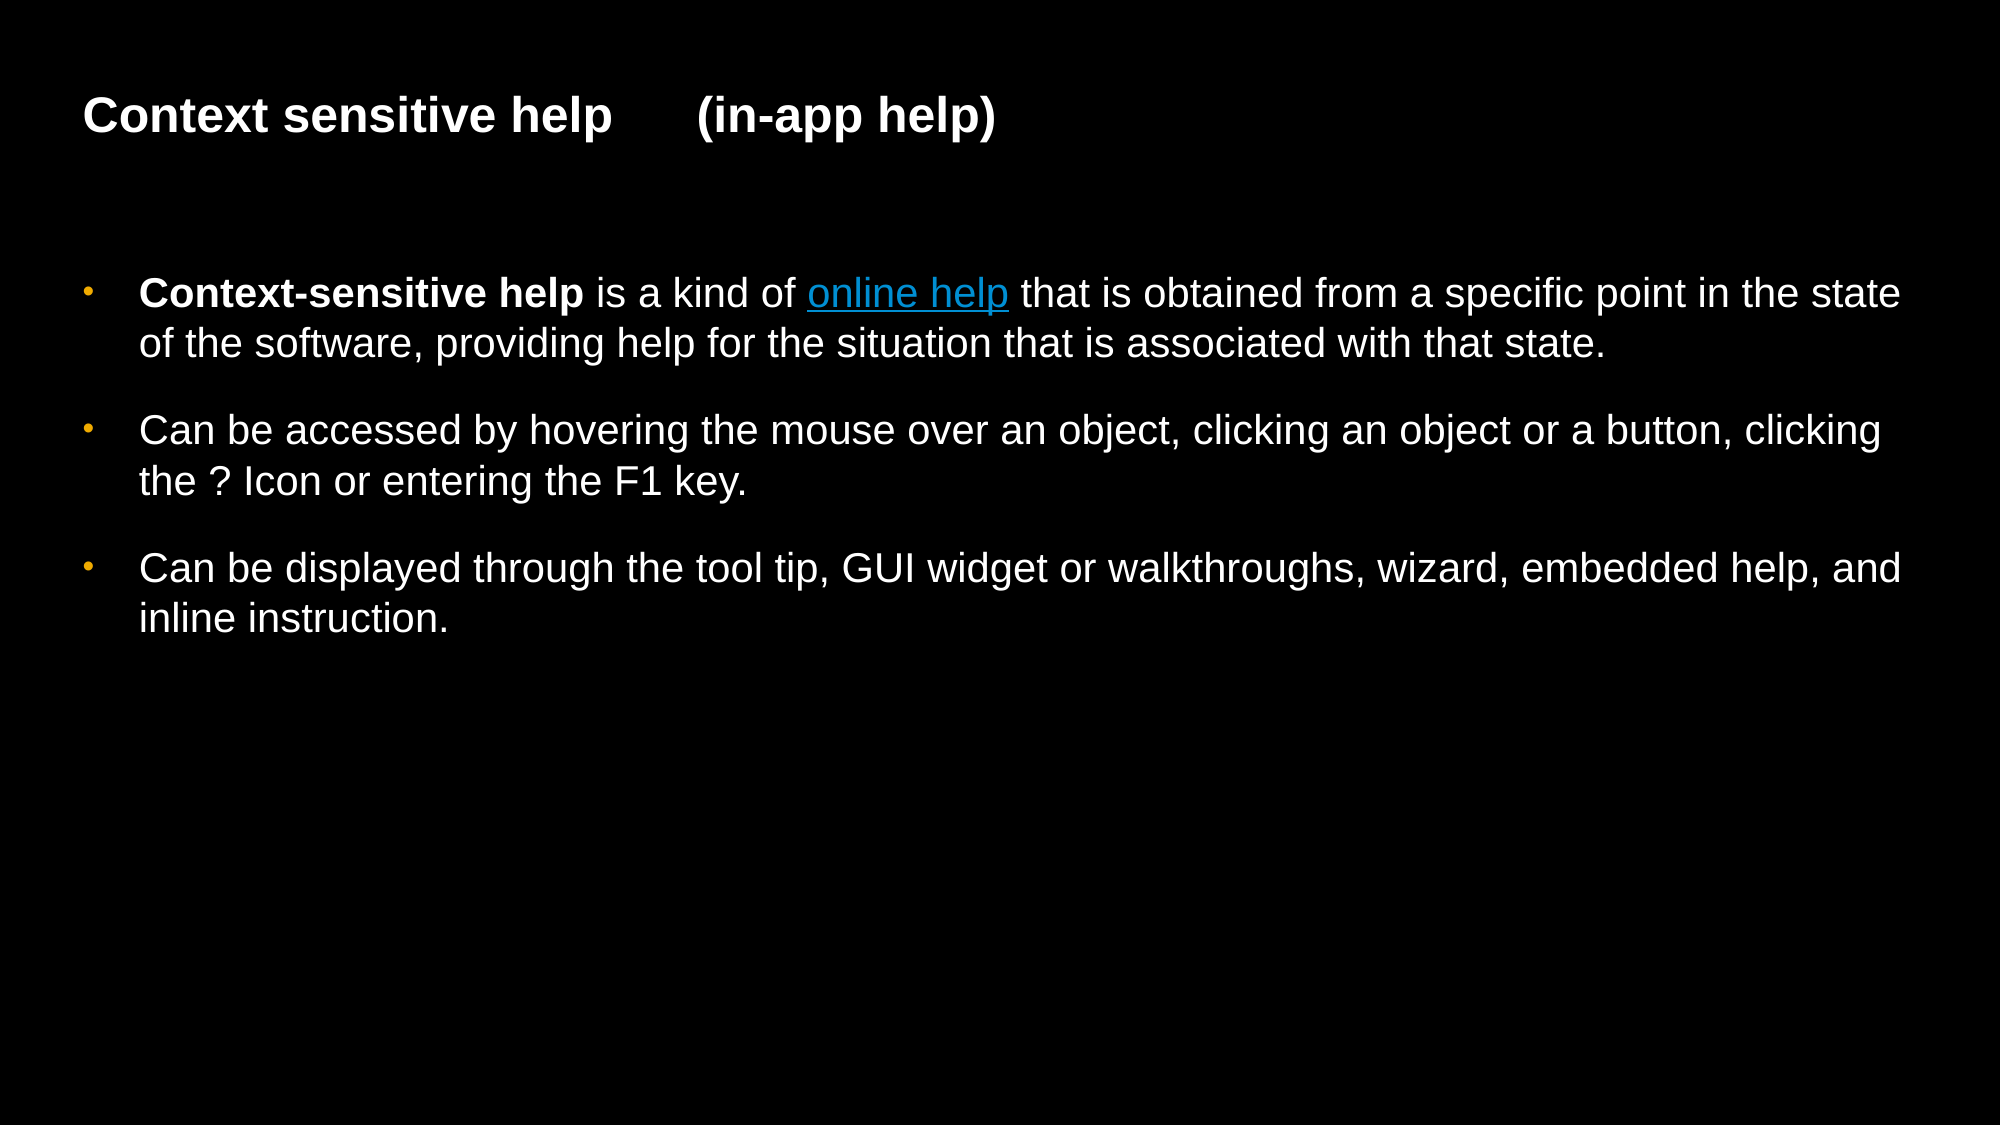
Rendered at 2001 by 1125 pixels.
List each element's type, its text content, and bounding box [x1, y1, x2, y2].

list Context-sensitive help is a kind of online help that is obtained from a specific point in the state of the software, providing help for the situation that is associated with that state. Can be accessed by hovering the mouse over an object, clicking an object or a button, clicking the ? Icon or entering the F1 key. Can be displayed through the tool tip, GUI widget or walkthroughs, wizard, embedded help, and inline instruction. [82, 265, 1918, 1040]
title Context sensitive help (in-app help) [82, 82, 1918, 144]
